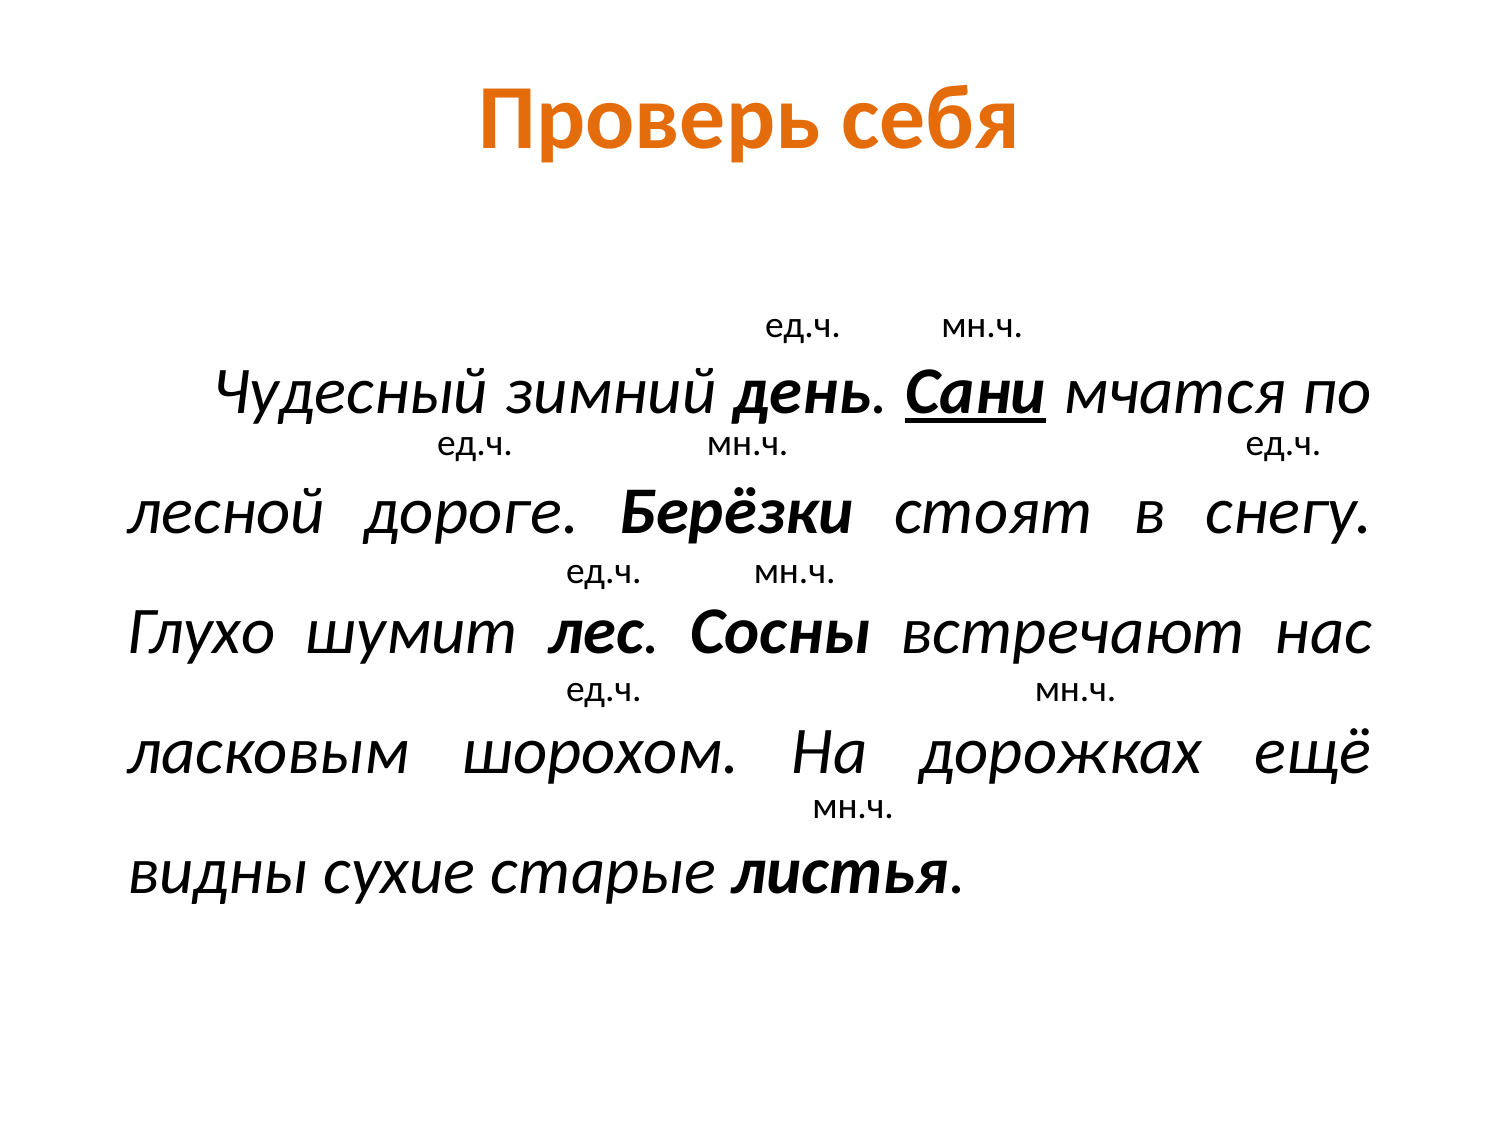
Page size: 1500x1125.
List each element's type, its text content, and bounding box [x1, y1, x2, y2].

text_box ед.ч. [750, 292, 856, 353]
text_box мн.ч. [692, 410, 804, 470]
text_box ед.ч. [551, 538, 657, 599]
text_box мн.ч. [926, 292, 1038, 353]
text_box мн.ч. [1020, 656, 1132, 716]
text_box Чудесный зимний день. Сани мчатся по лесной дороге. Берёзки стоят в снегу. Глухо шумит лес. Сосны встречают нас ласковым шорохом. На дорожках ещё видны сухие старые листья. [112, 281, 1388, 1008]
text_box ед.ч. [551, 656, 657, 716]
text_box мн.ч. [738, 538, 851, 599]
text_box ед.ч. [422, 410, 528, 470]
text_box мн.ч. [797, 773, 909, 834]
text_box ед.ч. [1230, 410, 1337, 470]
text_box Проверь себя [463, 49, 1037, 175]
